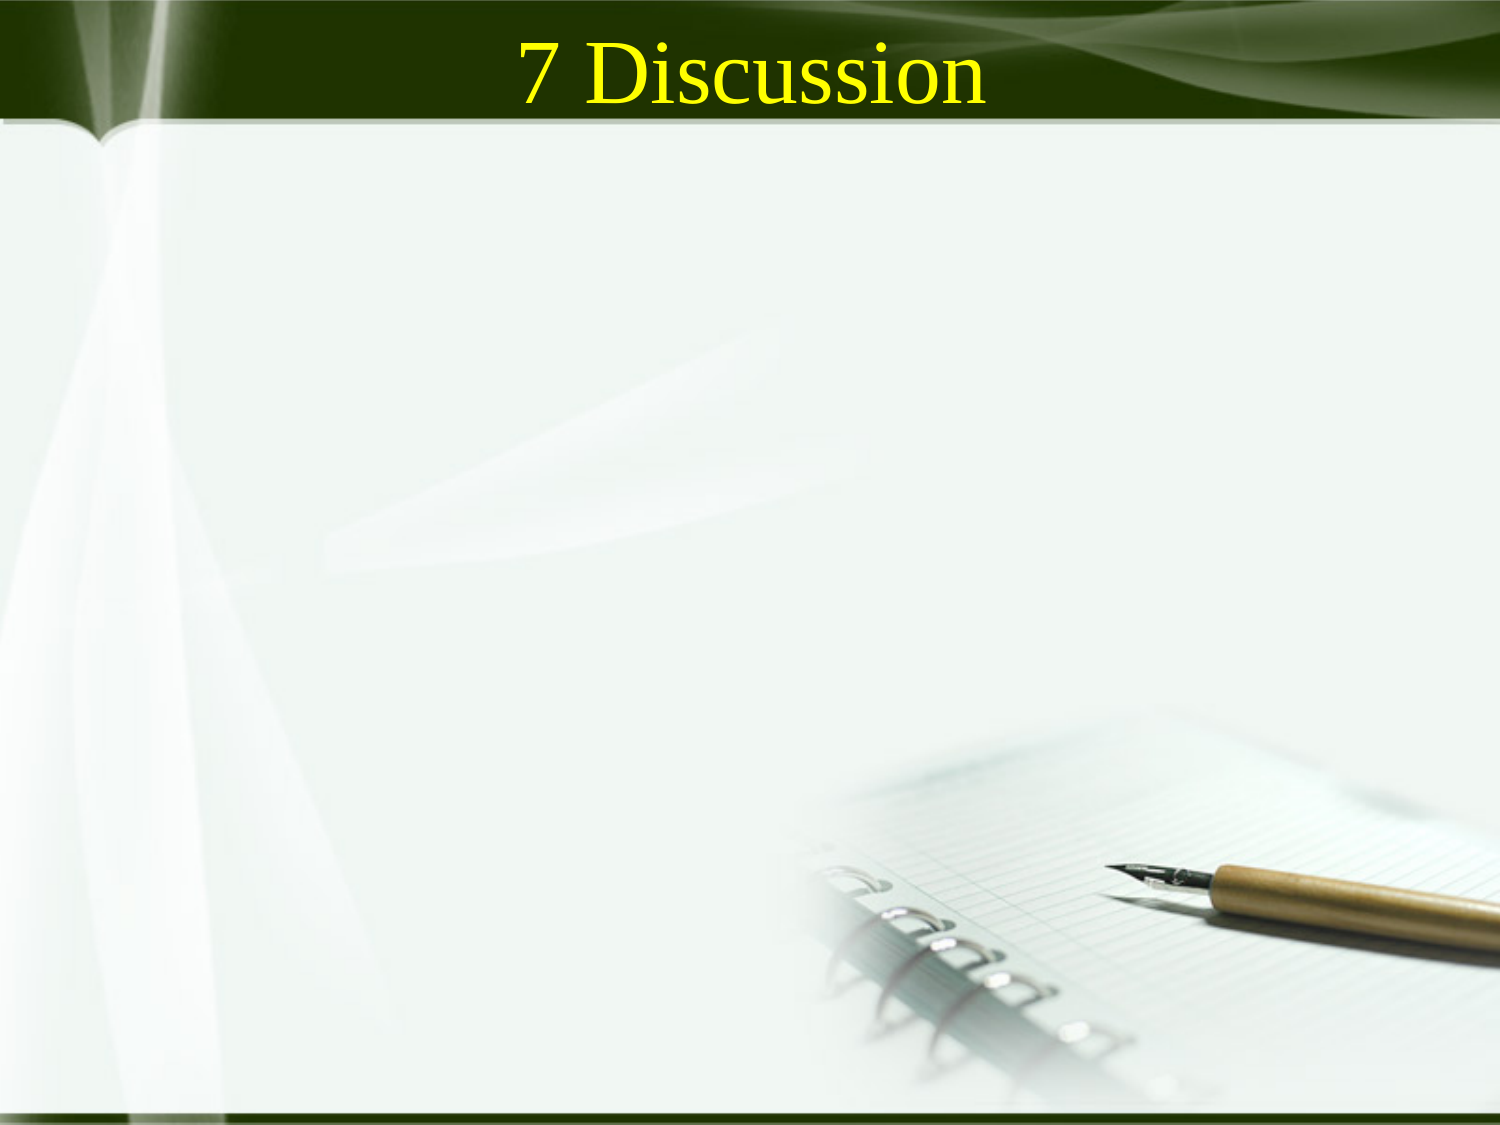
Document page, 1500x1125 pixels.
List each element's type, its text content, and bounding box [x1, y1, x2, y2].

text_box 7 Discussion [76, 0, 1427, 138]
picture [0, 0, 1500, 1125]
